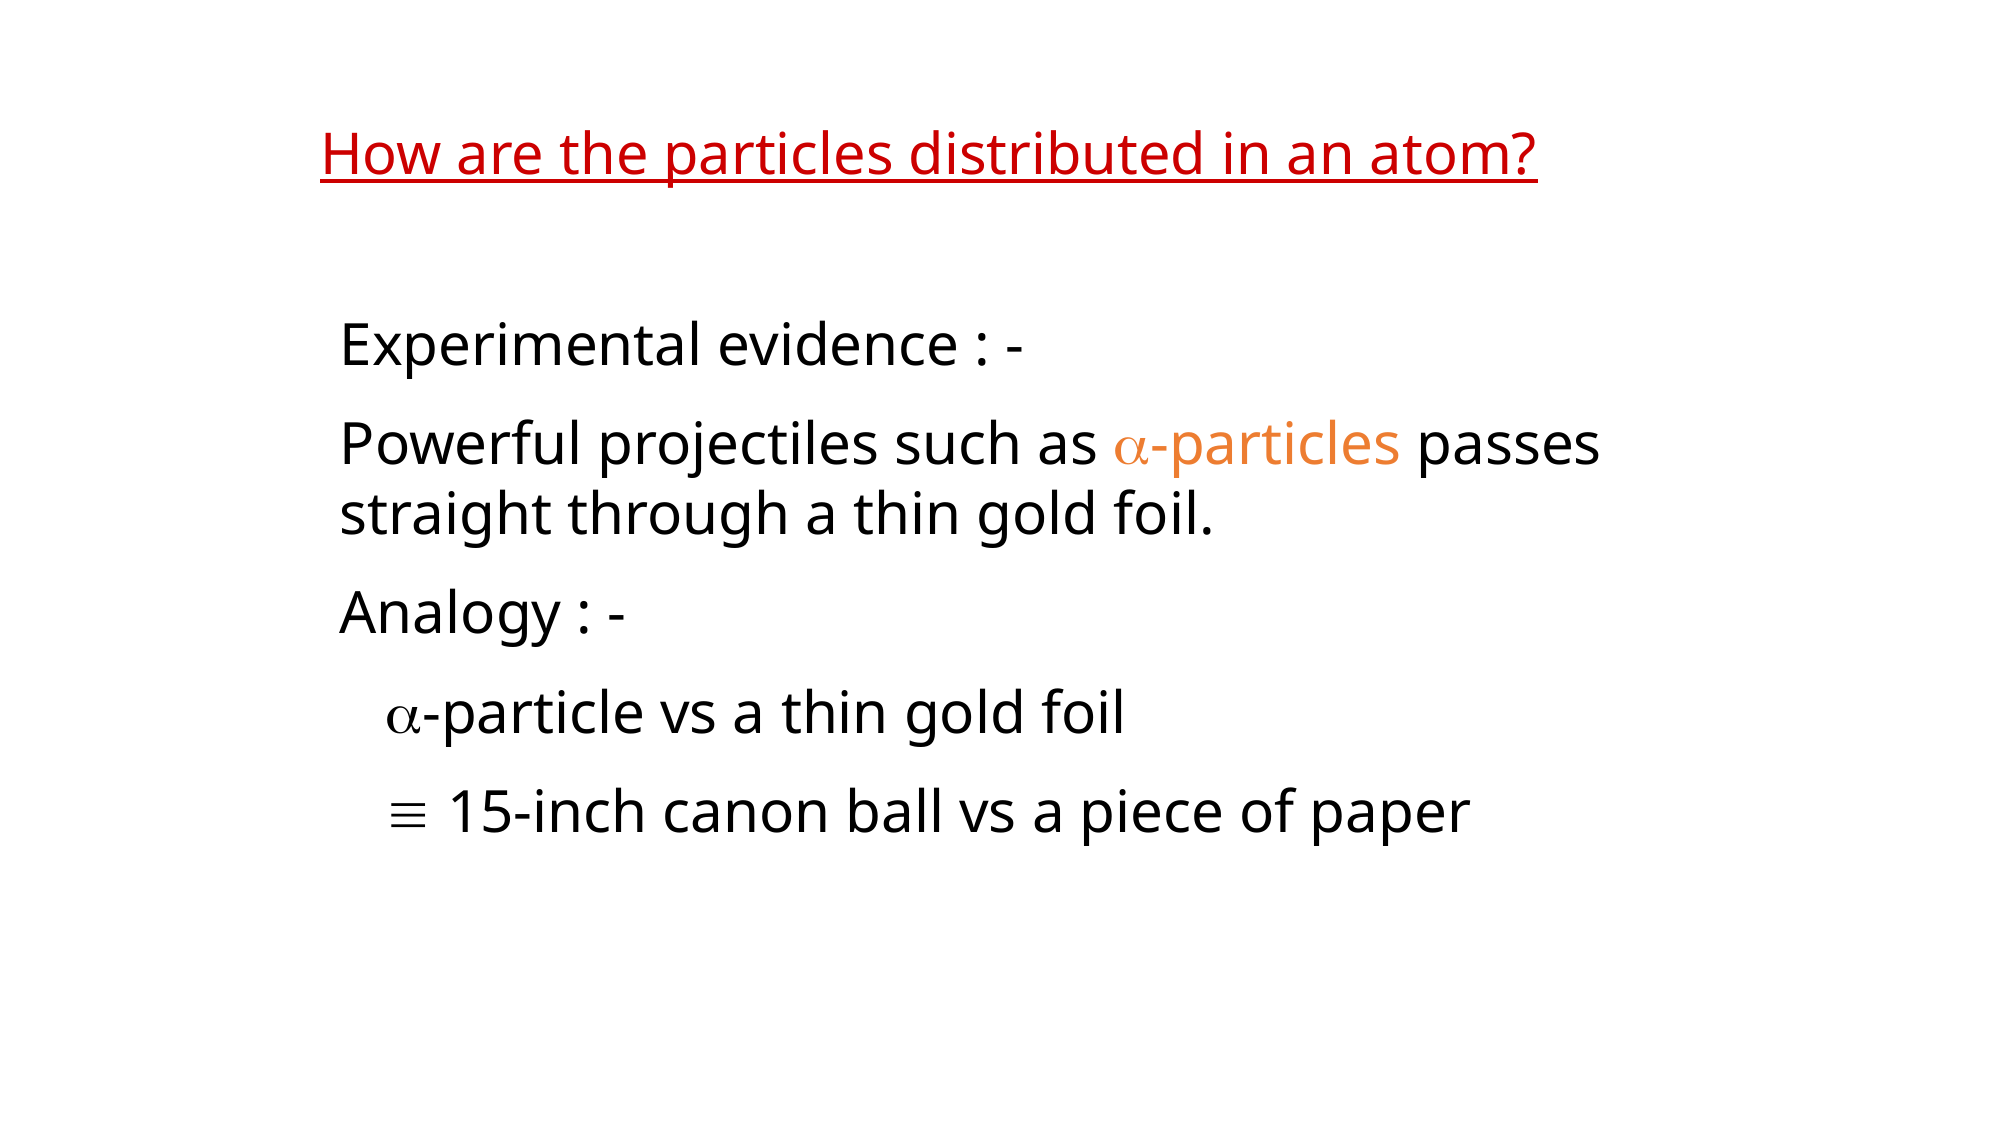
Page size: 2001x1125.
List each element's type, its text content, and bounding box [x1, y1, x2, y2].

title How are the particles distributed in an atom? [304, 99, 1635, 213]
text_box Experimental evidence : - Powerful projectiles such as -particles passes straight through a thin gold foil. Analogy : - -particle vs a thin gold foil  15-inch canon ball vs a piece of paper [324, 299, 1650, 852]
